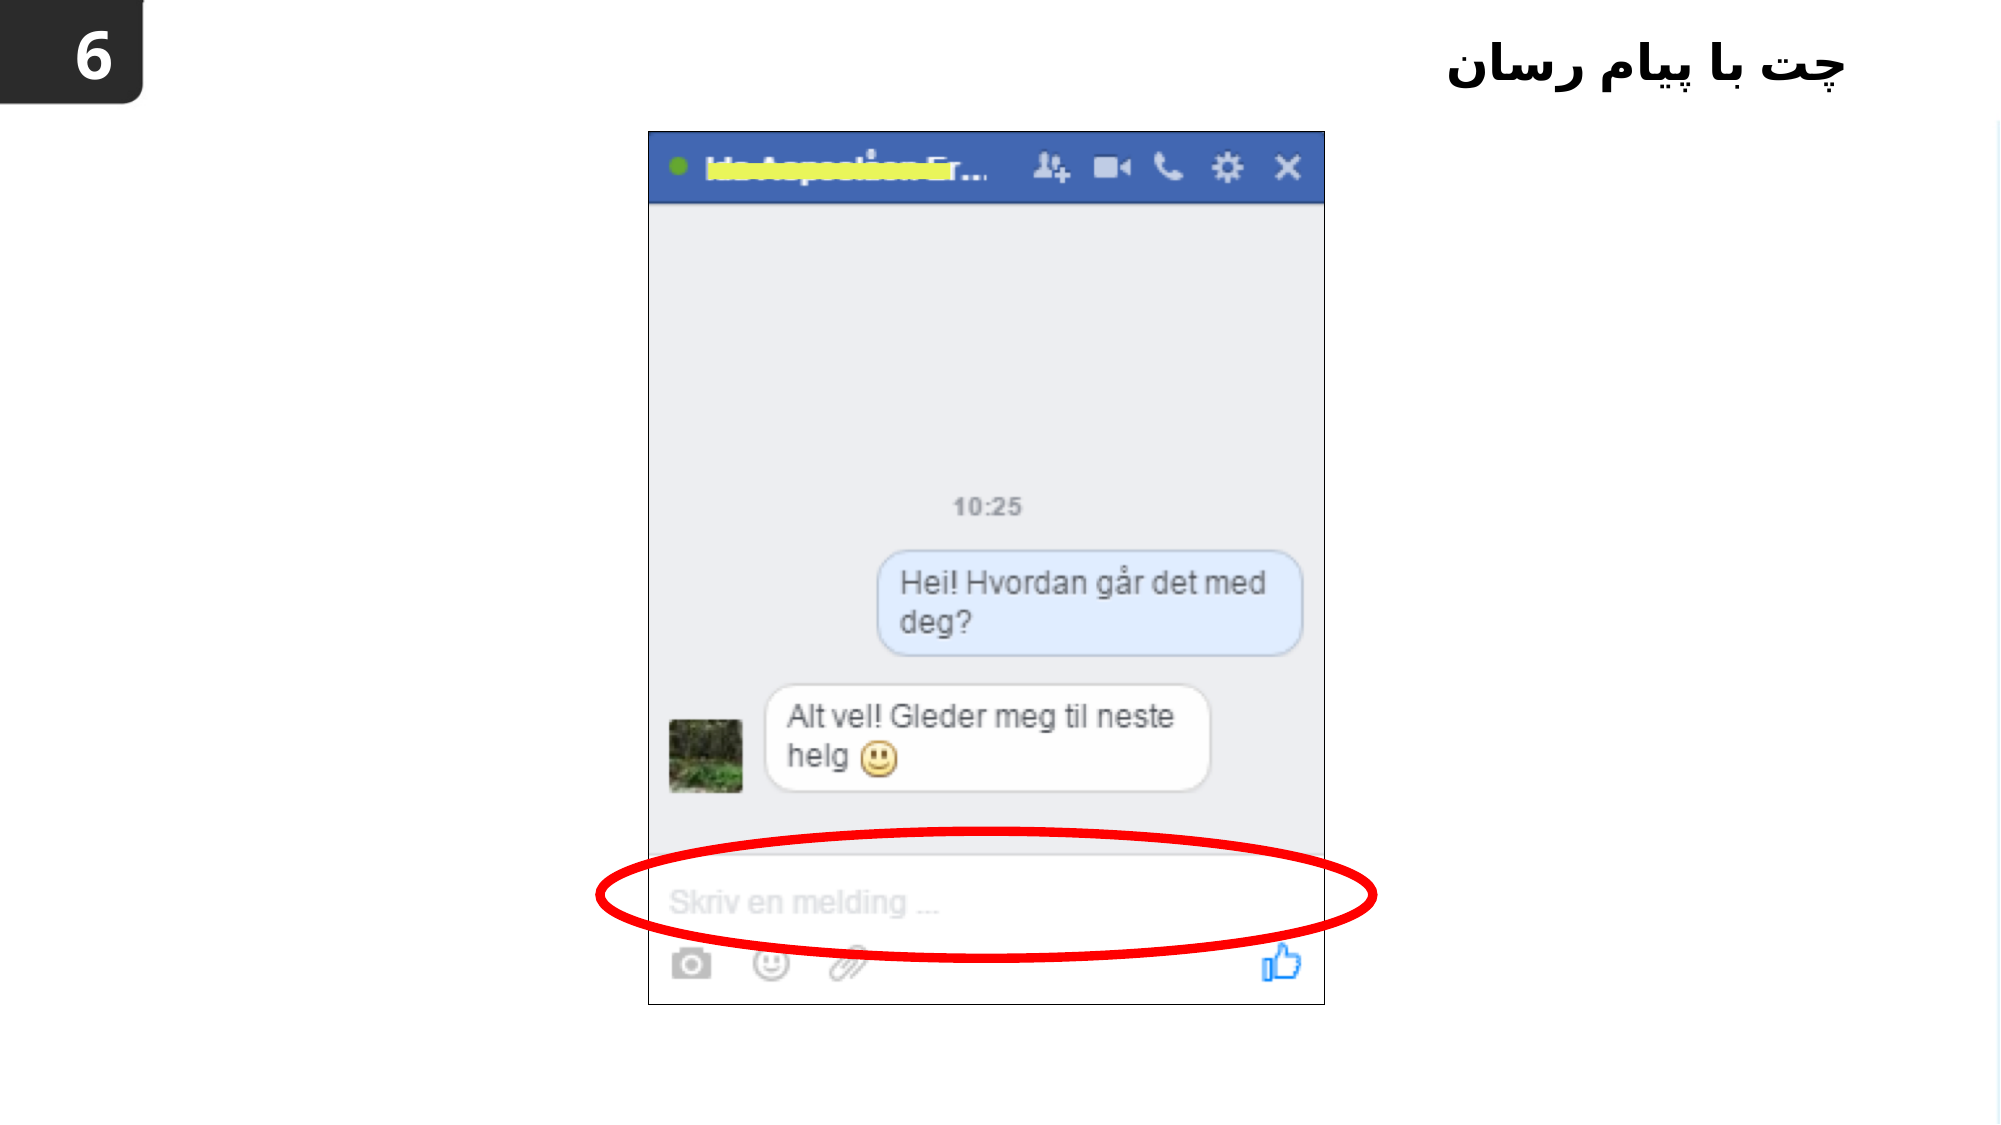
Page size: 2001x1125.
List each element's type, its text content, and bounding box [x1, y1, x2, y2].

text_box 6 [60, 20, 188, 95]
title چت با پیام رسان [188, 34, 1864, 95]
picture [0, 0, 2000, 1124]
text_box [598, 862, 648, 927]
text_box [1325, 863, 1374, 927]
